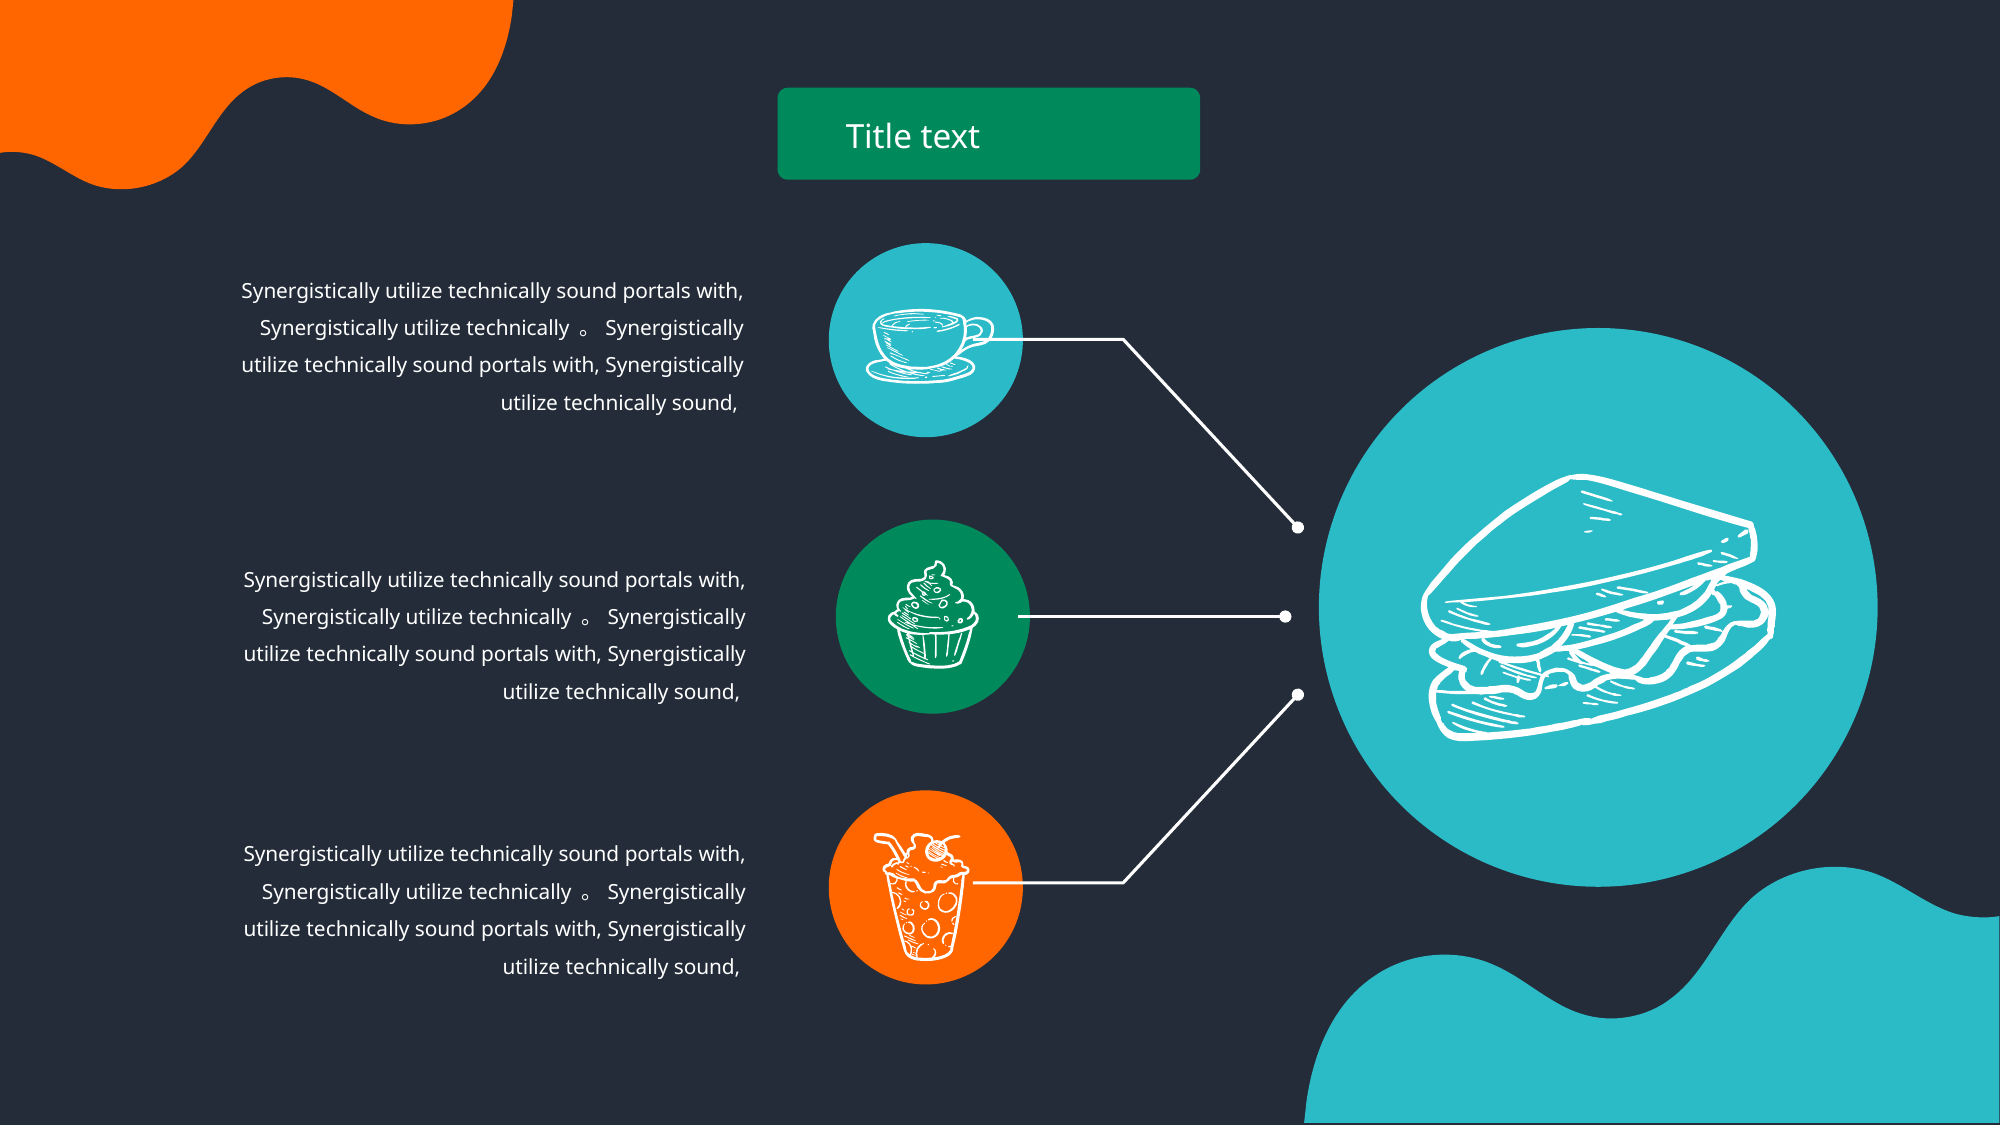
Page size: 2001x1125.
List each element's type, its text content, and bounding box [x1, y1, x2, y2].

text_box [979, 688, 1304, 883]
text_box Synergistically utilize technically sound portals with, Synergistically utilize technically 。Synergistically utilize technically sound portals with, Synergistically utilize technically sound, [209, 553, 746, 704]
text_box [0, 0, 515, 191]
text_box [777, 87, 1201, 180]
text_box [828, 243, 1023, 438]
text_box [887, 562, 978, 671]
text_box [828, 790, 1023, 985]
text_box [880, 816, 979, 959]
text_box Synergistically utilize technically sound portals with, Synergistically utilize technically 。Synergistically utilize technically sound portals with, Synergistically utilize technically sound, [209, 828, 746, 979]
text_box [867, 309, 993, 386]
text_box [993, 339, 1304, 534]
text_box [1420, 473, 1777, 742]
text_box Title text [831, 107, 1154, 163]
text_box [1302, 865, 2000, 1125]
text_box [1317, 326, 1879, 888]
text_box [835, 519, 1030, 714]
text_box Synergistically utilize technically sound portals with, Synergistically utilize technically 。Synergistically utilize technically sound portals with, Synergistically utilize technically sound, [207, 264, 744, 415]
